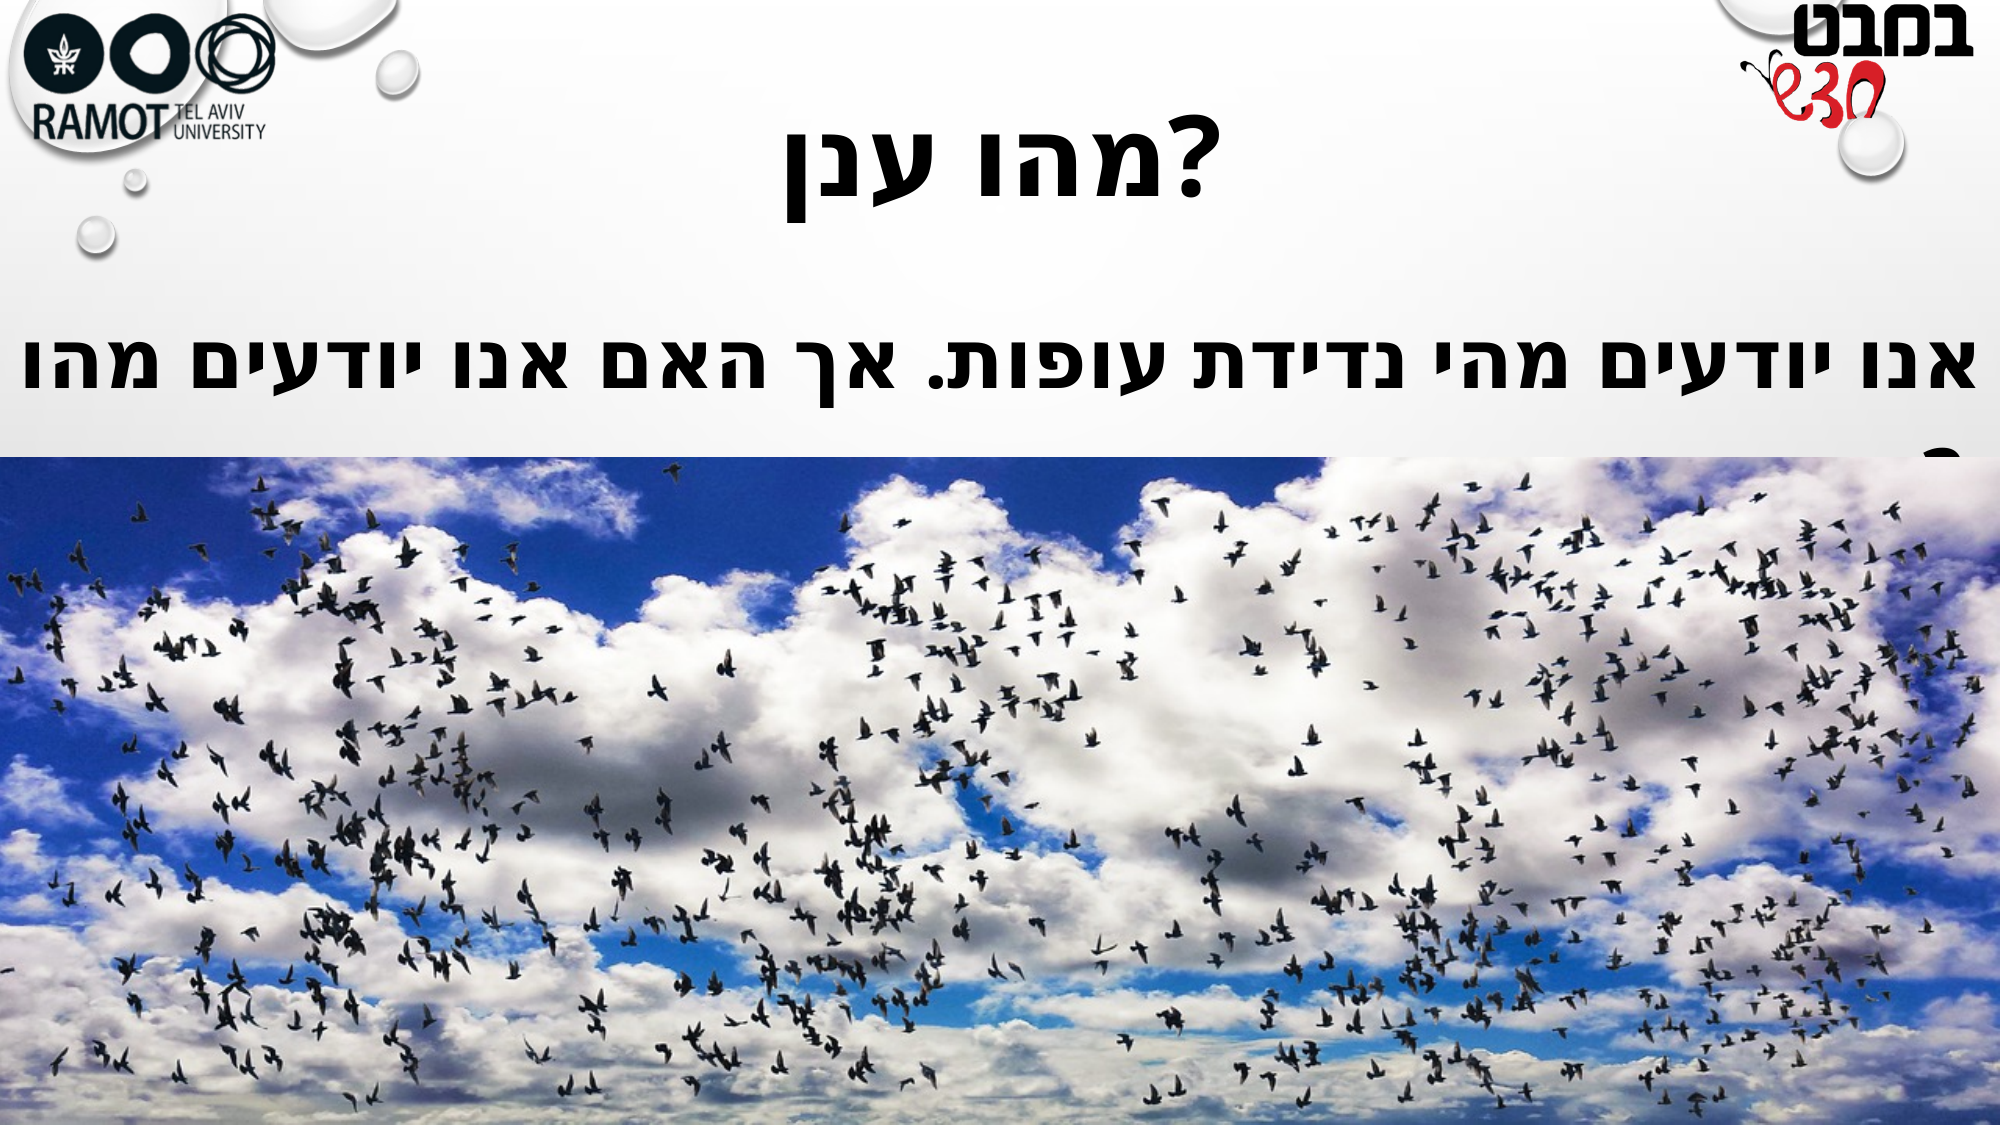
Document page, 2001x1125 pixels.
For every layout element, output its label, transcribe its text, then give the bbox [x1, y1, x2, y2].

picture [0, 0, 2000, 277]
picture [0, 457, 2000, 1125]
title מהו ענן? [149, 41, 1850, 277]
list אנו יודעים מהי נדידת עופות. אך האם אנו יודעים מהו ענן? [0, 277, 2000, 457]
